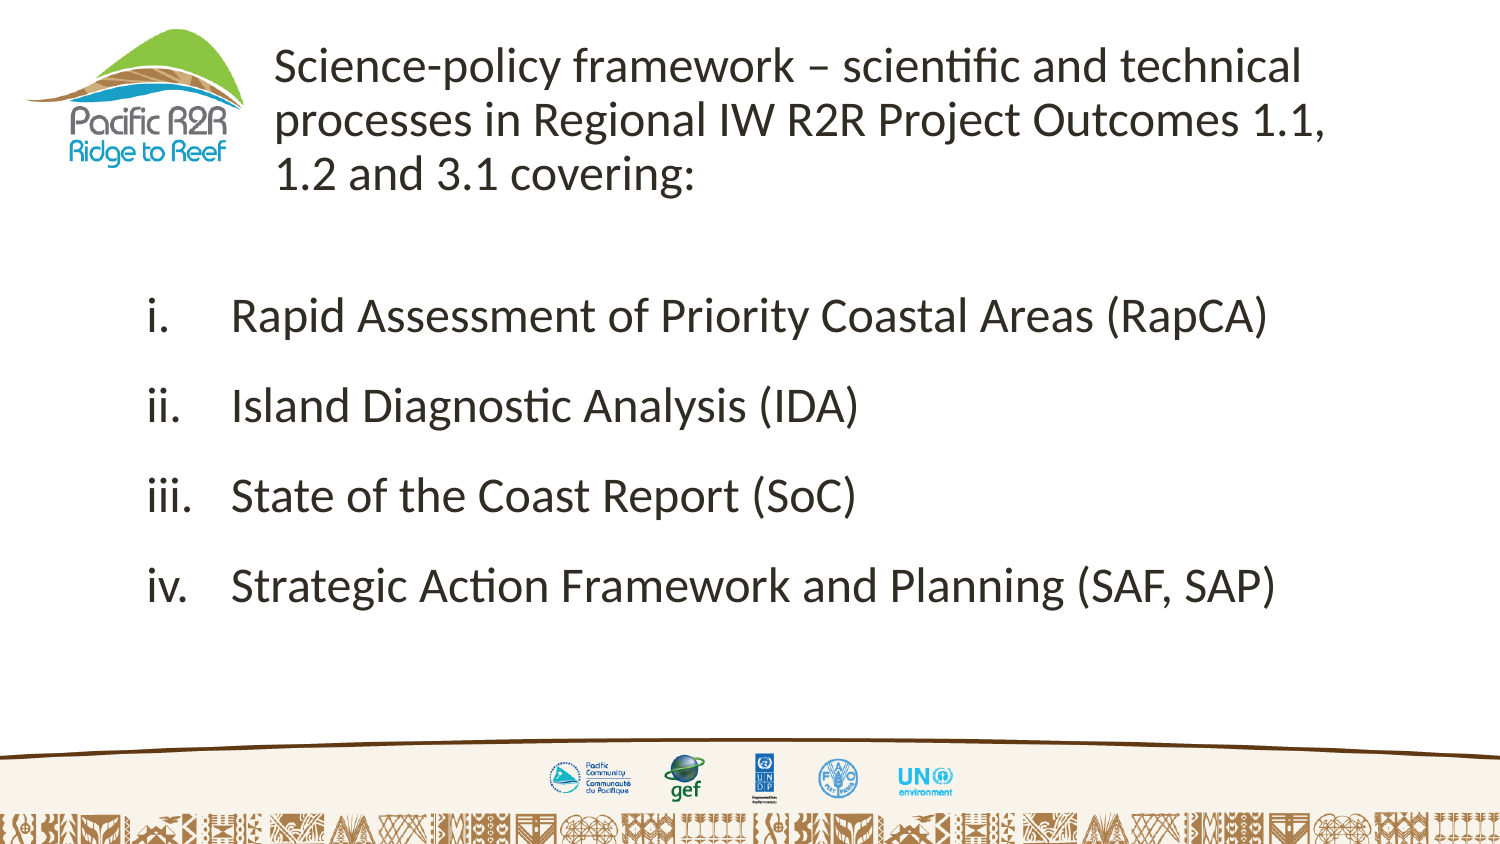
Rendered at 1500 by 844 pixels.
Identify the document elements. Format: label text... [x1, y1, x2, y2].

picture [0, 0, 1500, 844]
text_box Rapid Assessment of Priority Coastal Areas (RapCA) Island Diagnostic Analysis (IDA) State of the Coast Report (SoC) Strategic Action Framework and Planning (SAF, SAP) [131, 244, 1369, 729]
text_box Science-policy framework – scientific and technical processes in Regional IW R2R Project Outcomes 1.1, 1.2 and 3.1 covering: [259, 32, 1403, 196]
